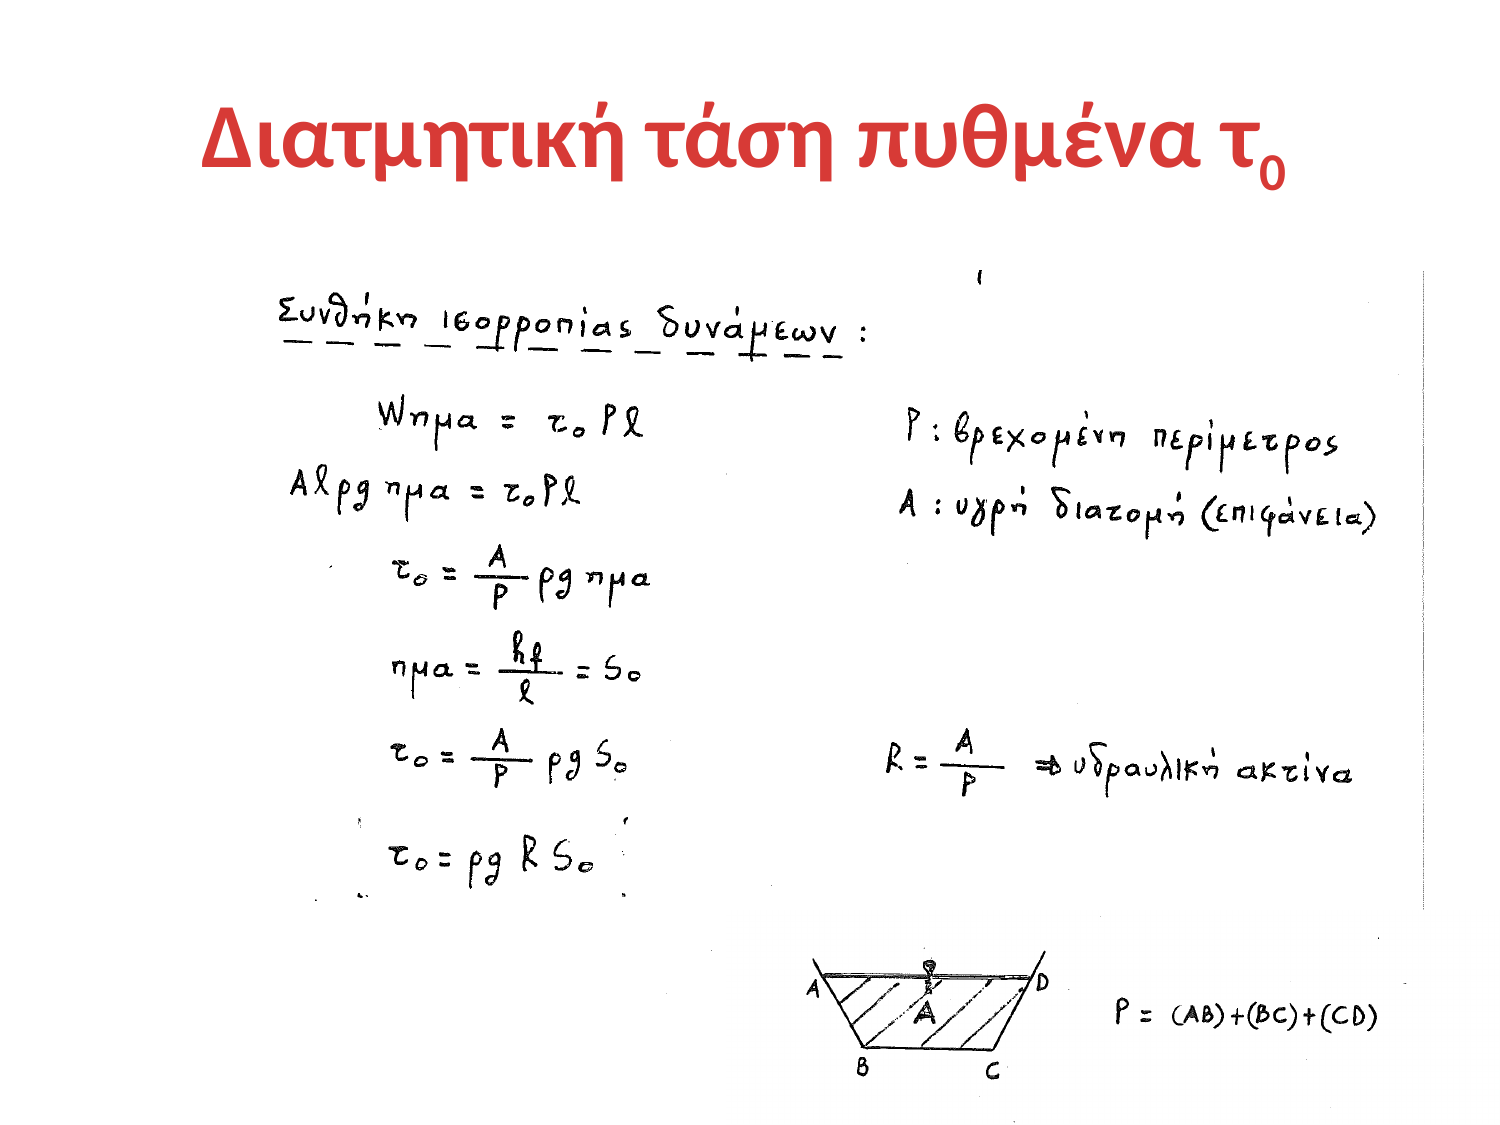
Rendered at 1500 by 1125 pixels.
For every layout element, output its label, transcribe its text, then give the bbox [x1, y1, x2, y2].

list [74, 270, 1426, 997]
title Διατμητική τάση πυθμένα τ0 [75, 45, 1425, 233]
picture [726, 910, 1500, 1125]
